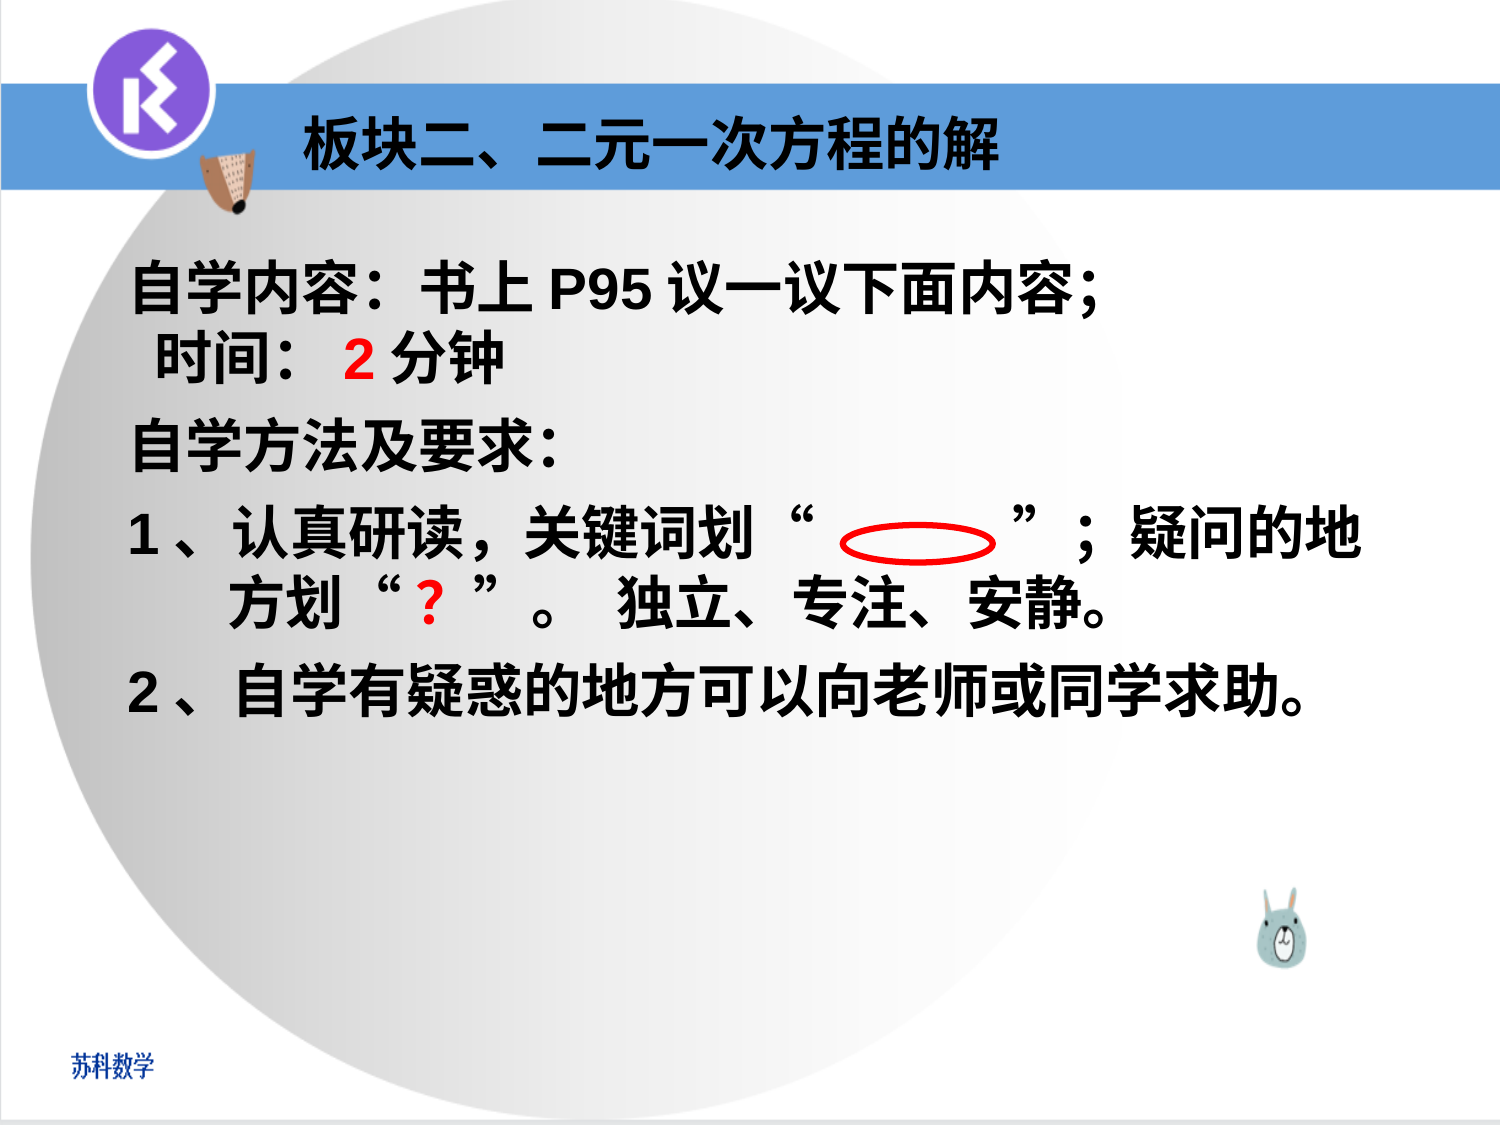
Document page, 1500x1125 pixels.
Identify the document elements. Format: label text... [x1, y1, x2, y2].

text_box 板块二、二元一次方程的解 [287, 99, 1335, 177]
text_box [842, 525, 993, 563]
text_box 自学内容：书上P95议一议下面内容； 时间：2分钟 自学方法及要求： 1、认真研读，关键词划“ ”；疑问的地方划“ ？”。 独立、专注、安静。 2、自学有疑惑的地方可以向老师或同学求助。 [112, 244, 1402, 819]
picture [0, 0, 1500, 1125]
